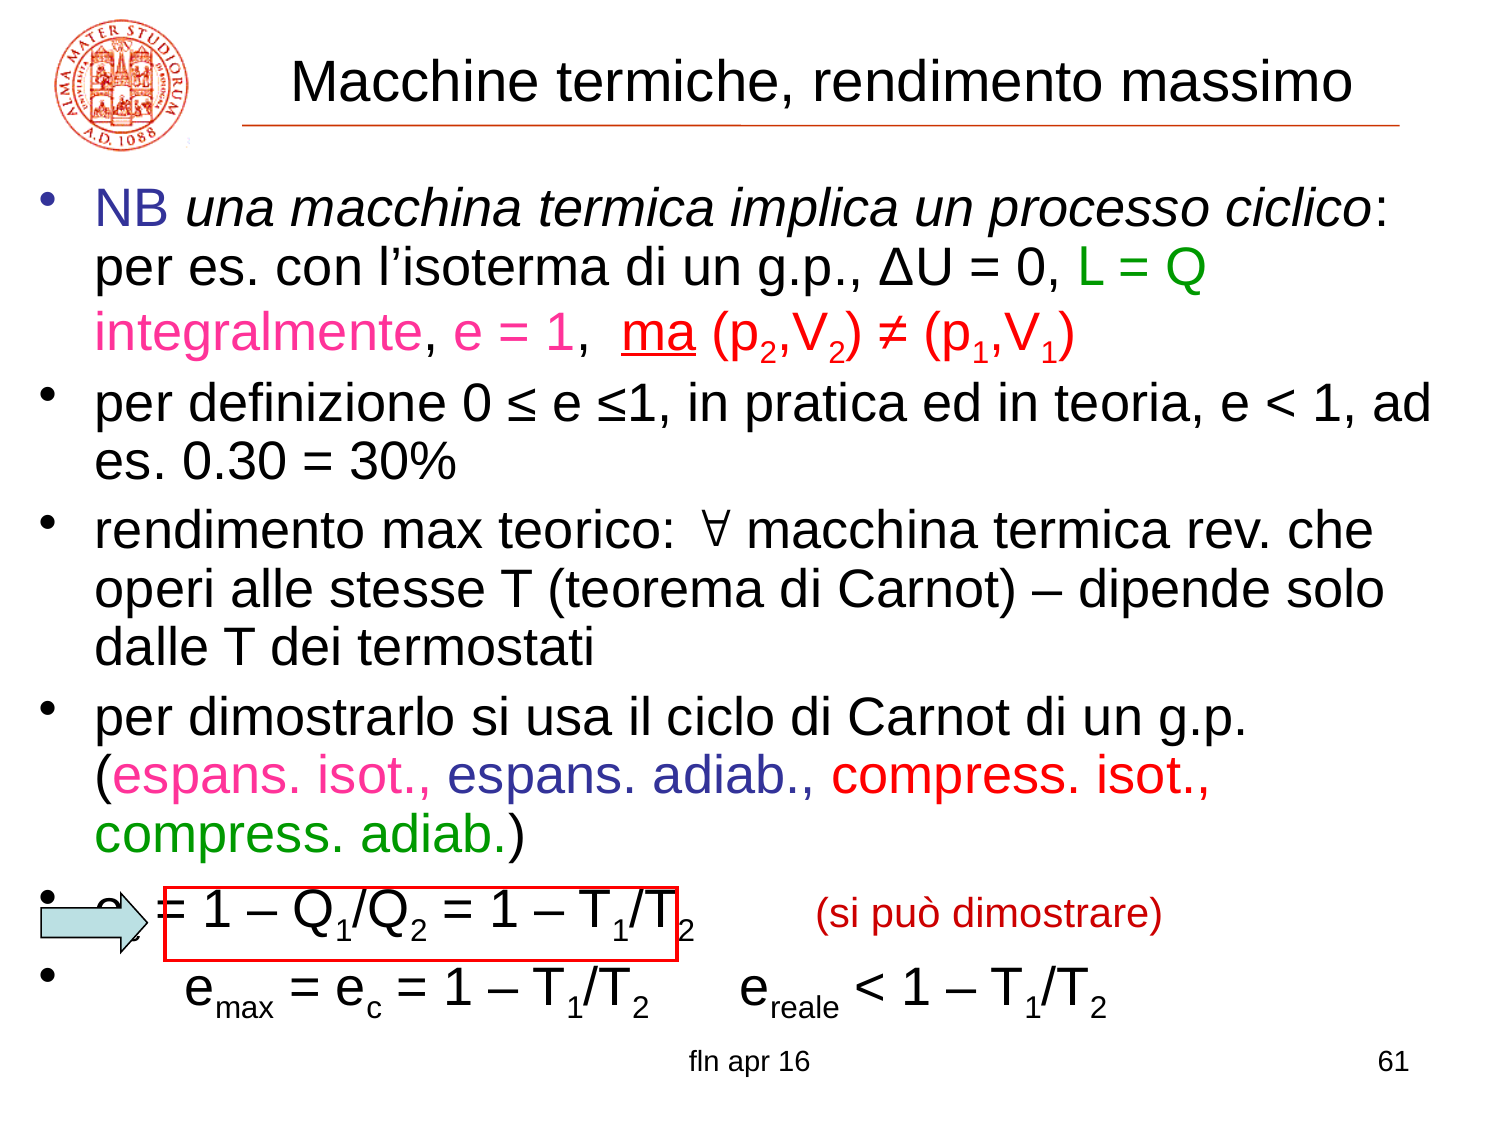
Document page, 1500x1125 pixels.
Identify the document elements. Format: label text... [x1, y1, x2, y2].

list NB una macchina termica implica un processo ciclico: per es. con l’isoterma di un g.p., ΔU = 0, L = Q integralmente, e = 1, ma (p2,V2) ≠ (p1,V1) per definizione 0 ≤ e ≤1, in pratica ed in teoria, e < 1, ad es. 0.30 = 30% rendimento max teorico:  macchina termica rev. che operi alle stesse T (teorema di Carnot) – dipende solo dalle T dei termostati per dimostrarlo si usa il ciclo di Carnot di un g.p. (espans. isot., espans. adiab., compress. isot., compress. adiab.) ec = 1 – Q1/Q2 = 1 – T1/T2 (si può dimostrare) emax = ec = 1 – T1/T2 ereale < 1 – T1/T2 [23, 172, 1488, 1024]
text_box [41, 893, 148, 953]
picture [53, 18, 190, 168]
title Macchine termiche, rendimento massimo [230, 31, 1415, 126]
footer fln apr 16 [512, 1034, 988, 1103]
text_box [165, 887, 678, 961]
slide_number 61 [1074, 1034, 1425, 1103]
